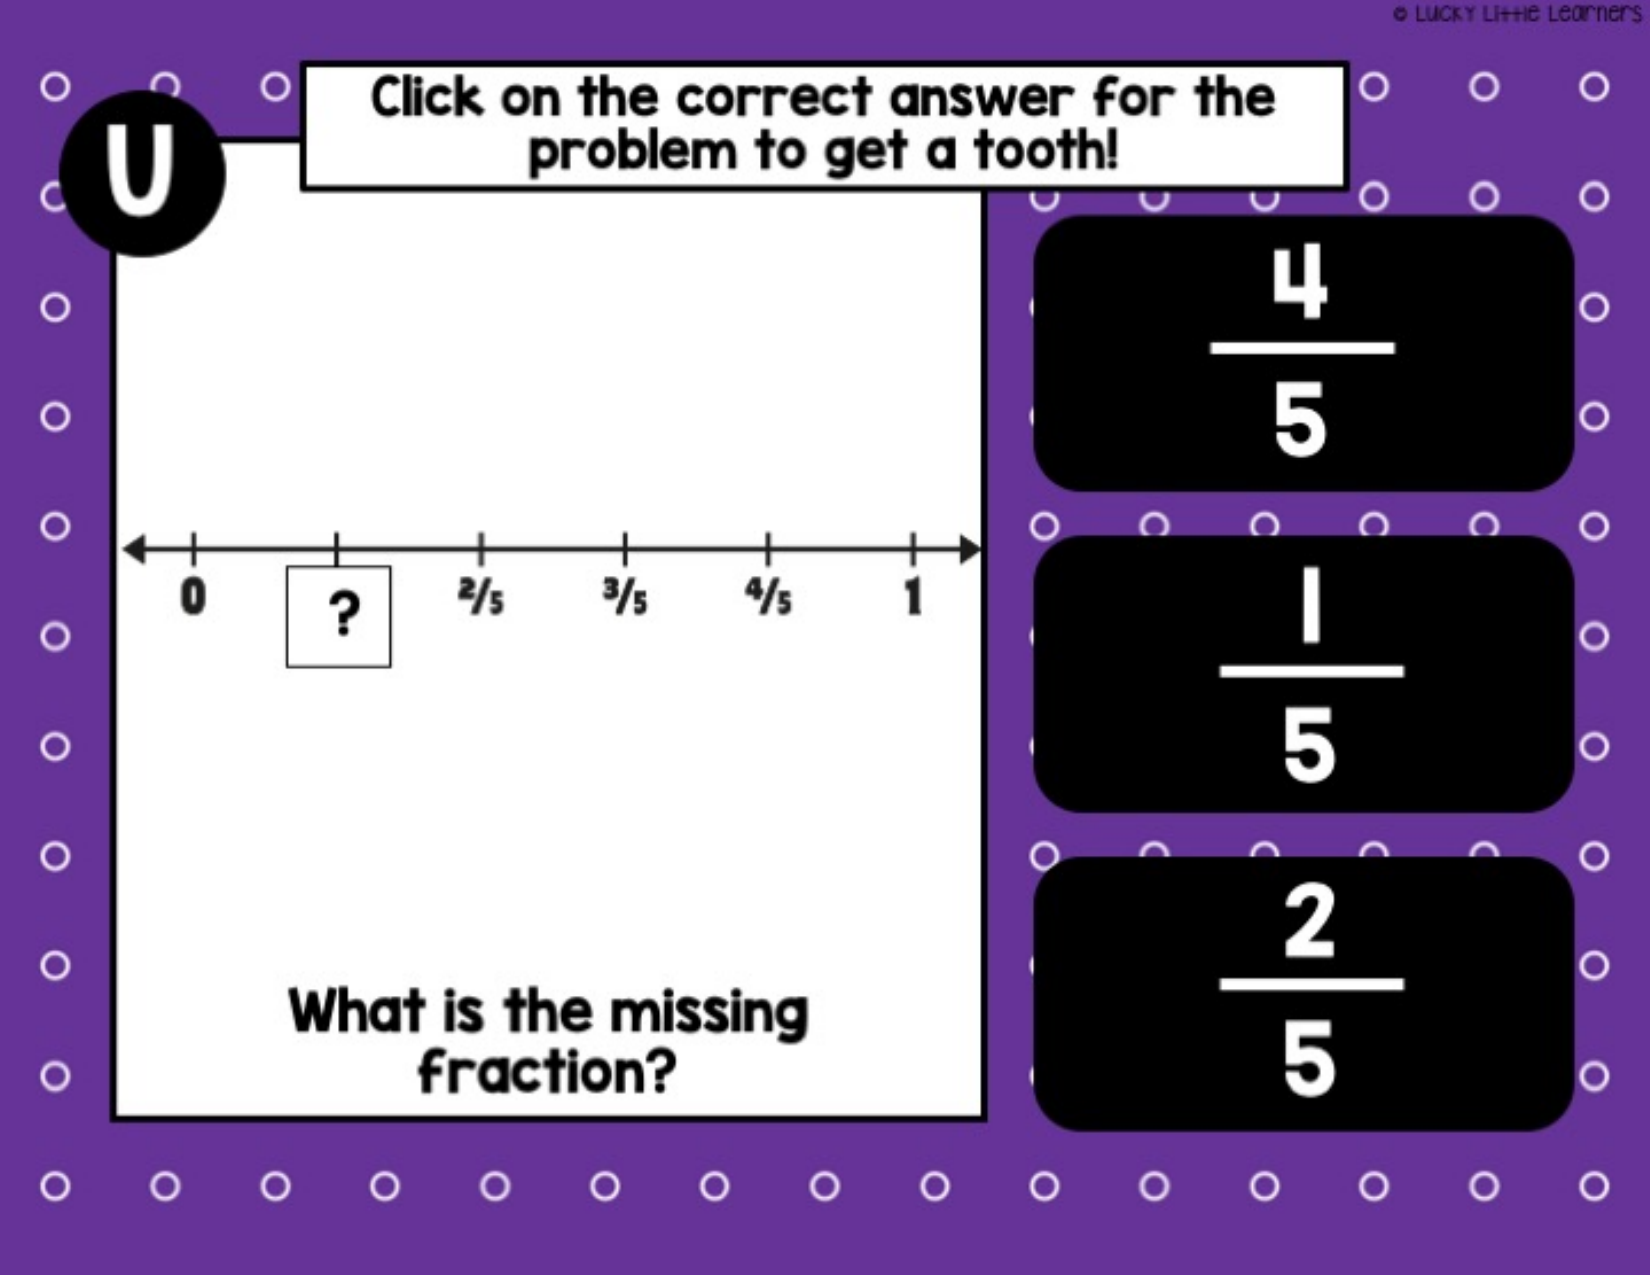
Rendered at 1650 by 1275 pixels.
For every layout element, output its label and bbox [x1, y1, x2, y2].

text_box [0, 0, 1648, 1267]
text_box [1022, 854, 1581, 1133]
text_box [1022, 216, 1604, 496]
text_box [1022, 535, 1581, 814]
picture [0, 0, 1650, 1275]
